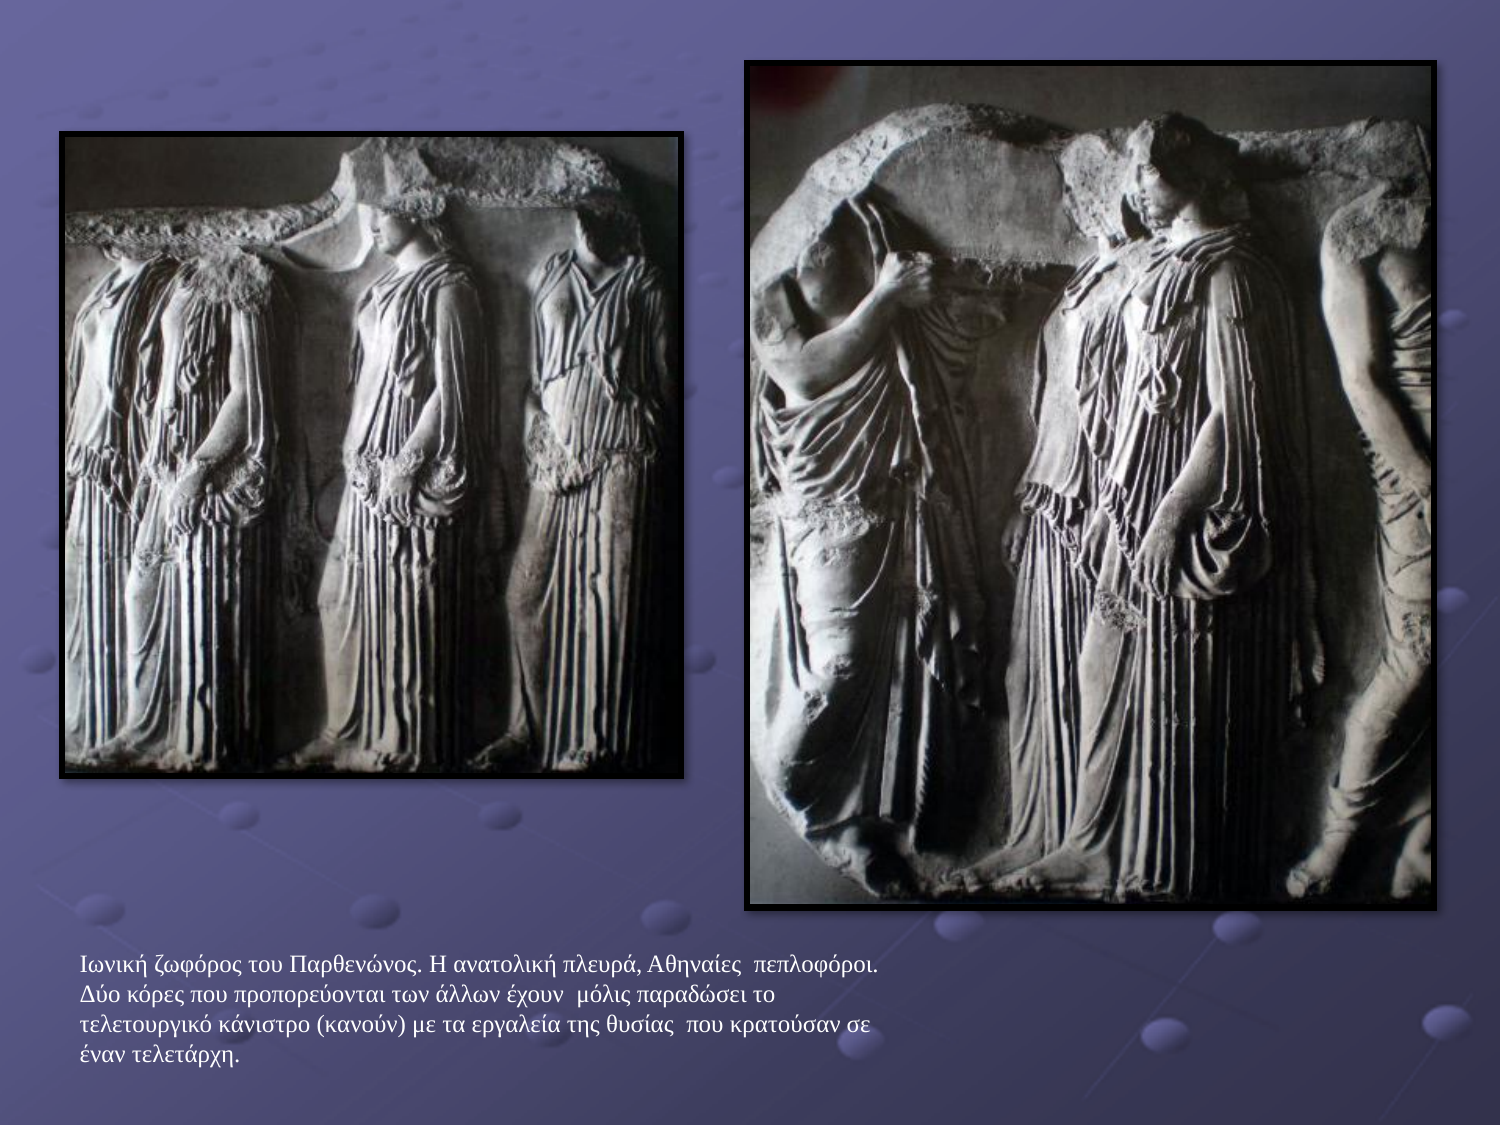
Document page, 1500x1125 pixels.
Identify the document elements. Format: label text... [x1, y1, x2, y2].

text_box Ιωνική ζωφόρος του Παρθενώνος. Η ανατολική πλευρά, Αθηναίες πεπλοφόροι. Δύο κόρες που προπορεύονται των άλλων έχουν μόλις παραδώσει το τελετουργικό κάνιστρο (κανούν) με τα εργαλεία της θυσίας που κρατούσαν σε έναν τελετάρχη. [64, 940, 916, 1075]
picture [0, 0, 1500, 1125]
